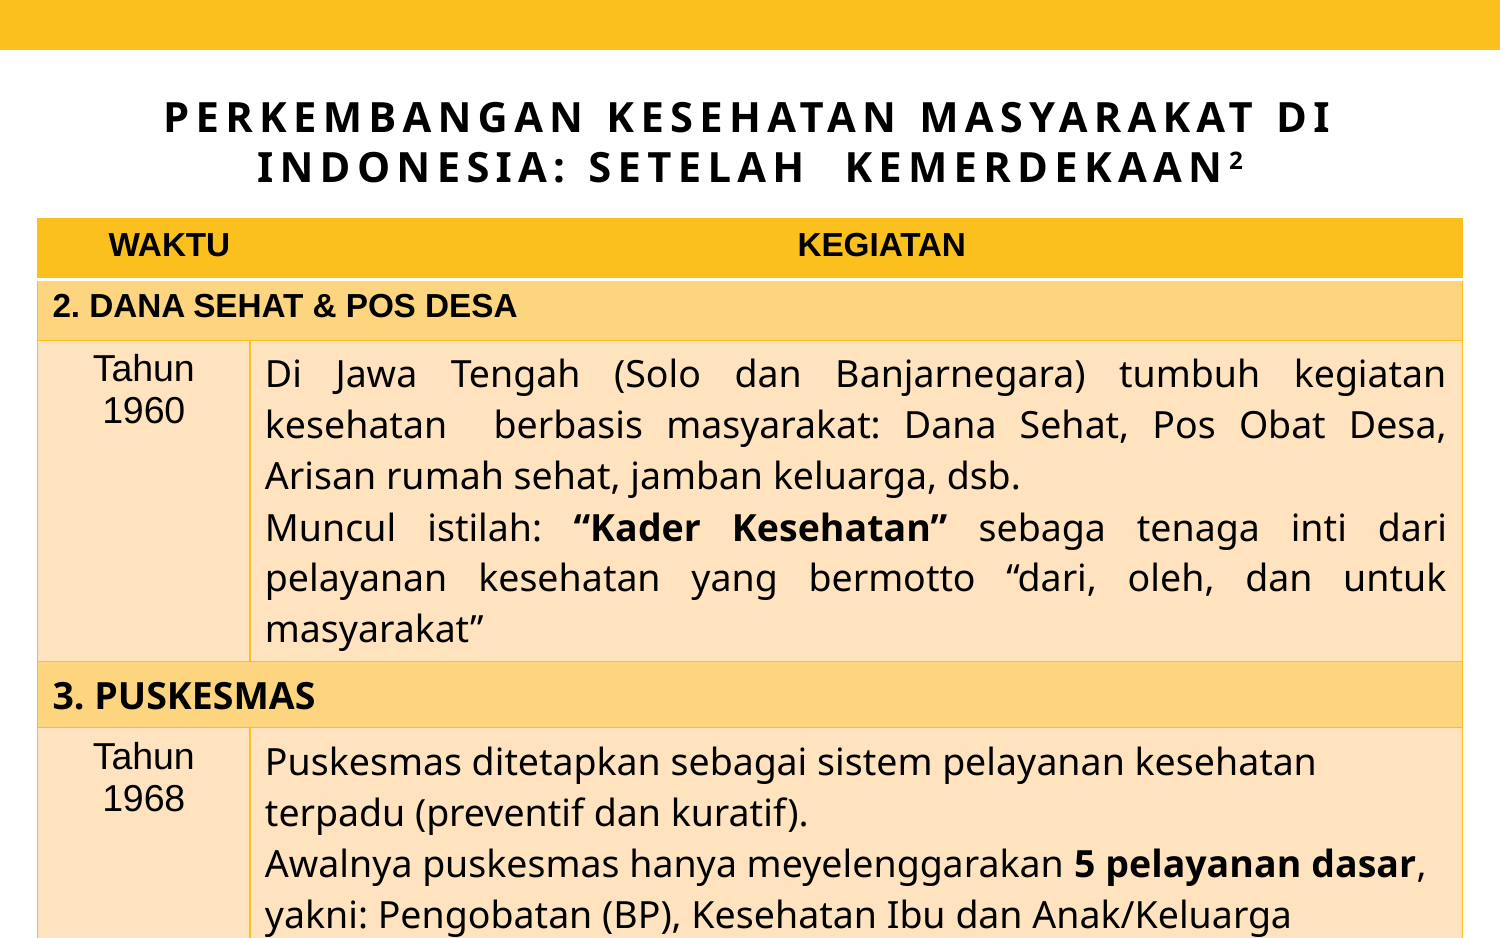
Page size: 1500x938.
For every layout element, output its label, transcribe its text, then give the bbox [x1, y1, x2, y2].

table_header WAKTU [38, 219, 301, 278]
table_cell Di Jawa Tengah (Solo dan Banjarnegara) tumbuh kegiatan kesehatan berbasis masyarakat: Dana Sehat, Pos Obat Desa, Arisan rumah sehat, jamban keluarga, dsb. Muncul istilah: “Kader Kesehatan” sebaga tenaga inti dari pelayanan kesehatan yang bermotto “dari, oleh, dan untuk masyarakat” [251, 341, 1462, 661]
table_cell 2. DANA SEHAT & POS DESA [38, 281, 1462, 340]
table_cell Puskesmas ditetapkan sebagai sistem pelayanan kesehatan terpadu (preventif dan kuratif). Awalnya puskesmas hanya meyelenggarakan 5 pelayanan dasar, yakni: Pengobatan (BP), Kesehatan Ibu dan Anak/Keluarga Berencana, Sanitasi lingkungan, Penyuluhan kesehatan, Pemberantasan penyakit menular. Berkembang menjadi 7, 12, dan sekarang ada 21 pelayanan [251, 728, 1462, 938]
table_header KEGIATAN [302, 219, 1462, 278]
table_cell Tahun 1960 [38, 341, 249, 661]
title PERKEMBANGAN KESEHATAN MASYARAKAT DI INDONESIA: SETELAH KEMERDEKAAN2 [75, 72, 1425, 209]
table_cell 3. PUSKESMAS [38, 662, 1462, 727]
table_cell Tahun 1968 [38, 728, 249, 938]
